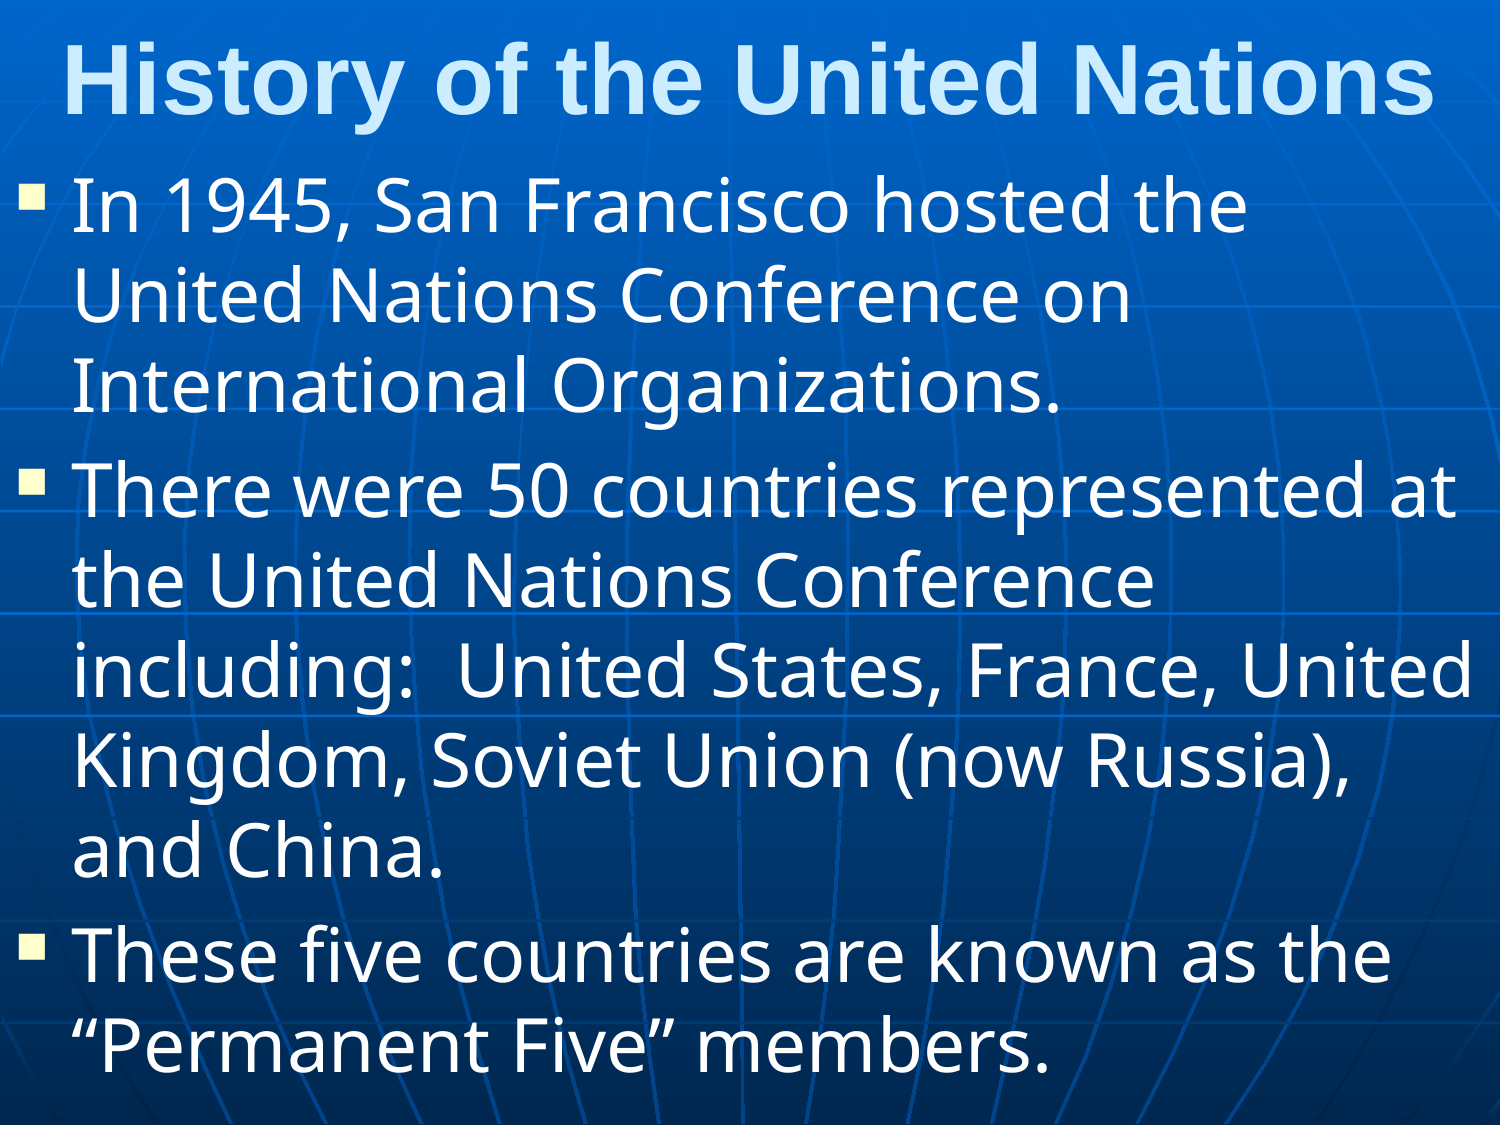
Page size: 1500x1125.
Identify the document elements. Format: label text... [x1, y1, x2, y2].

title History of the United Nations [0, 0, 1500, 149]
list In 1945, San Francisco hosted the United Nations Conference on International Organizations. There were 50 countries represented at the United Nations Conference including: United States, France, United Kingdom, Soviet Union (now Russia), and China. These five countries are known as the “Permanent Five” members. [0, 149, 1500, 1088]
